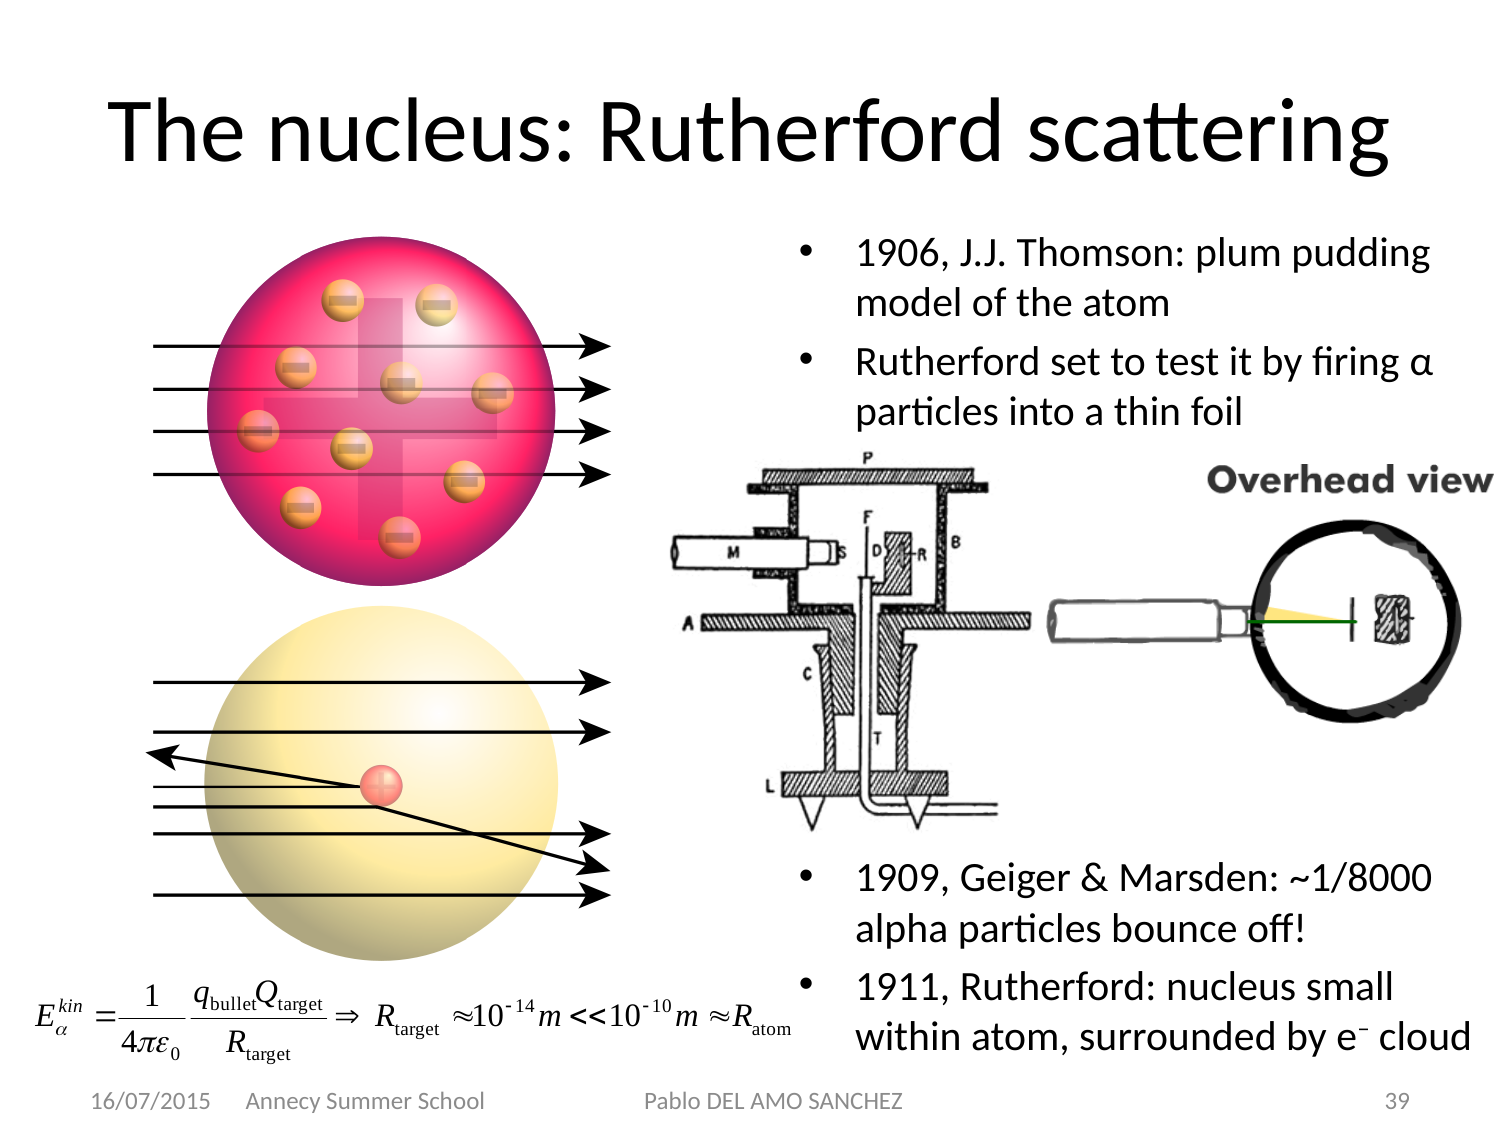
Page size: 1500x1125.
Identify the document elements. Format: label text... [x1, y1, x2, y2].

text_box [29, 969, 798, 1071]
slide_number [75, 1079, 514, 1125]
footer Pablo DEL AMO SANCHEZ [596, 1069, 951, 1125]
picture [135, 219, 633, 969]
list 1906, J.J. Thomson: plum pudding model of the atom Rutherford set to test it by firing α particles into a thin foil 1909, Geiger & Marsden: ~1/8000 alpha particles bounce off! 1911, Rutherford: nucleus small within atom, surrounded by e− cloud [783, 732, 1495, 1080]
title The nucleus: Rutherford scattering [75, 30, 1425, 219]
picture [666, 441, 1037, 838]
picture [1045, 463, 1495, 726]
slide_number 39 [1074, 1069, 1425, 1125]
list 1906, J.J. Thomson: plum pudding model of the atom Rutherford set to test it by firing α particles into a thin foil 1909, Geiger & Marsden: ~1/8000 alpha particles bounce off! 1911, Rutherford: nucleus small within atom, surrounded by e− cloud [783, 217, 1495, 465]
